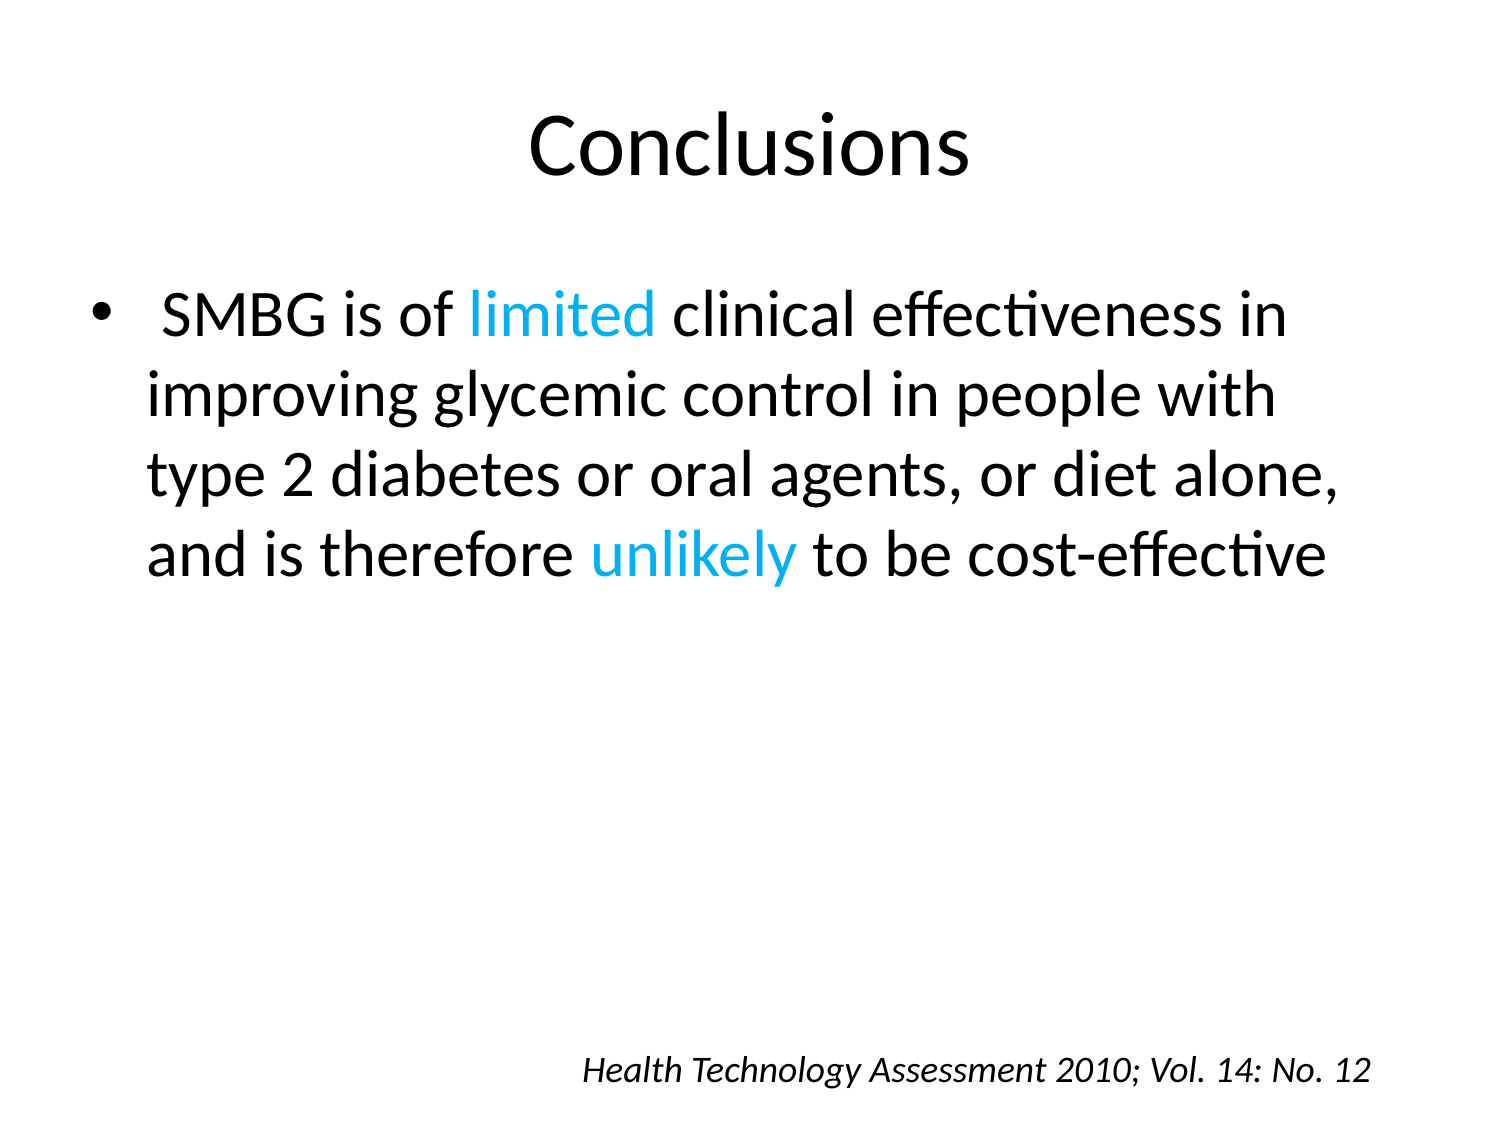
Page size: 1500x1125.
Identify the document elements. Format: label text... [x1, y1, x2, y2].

text_box Health Technology Assessment 2010; Vol. 14: No. 12 [567, 1037, 1387, 1125]
list SMBG is of limited clinical effectiveness in improving glycemic control in people with type 2 diabetes or oral agents, or diet alone, and is therefore unlikely to be cost-effective [75, 262, 1425, 1005]
title Conclusions [75, 45, 1425, 233]
